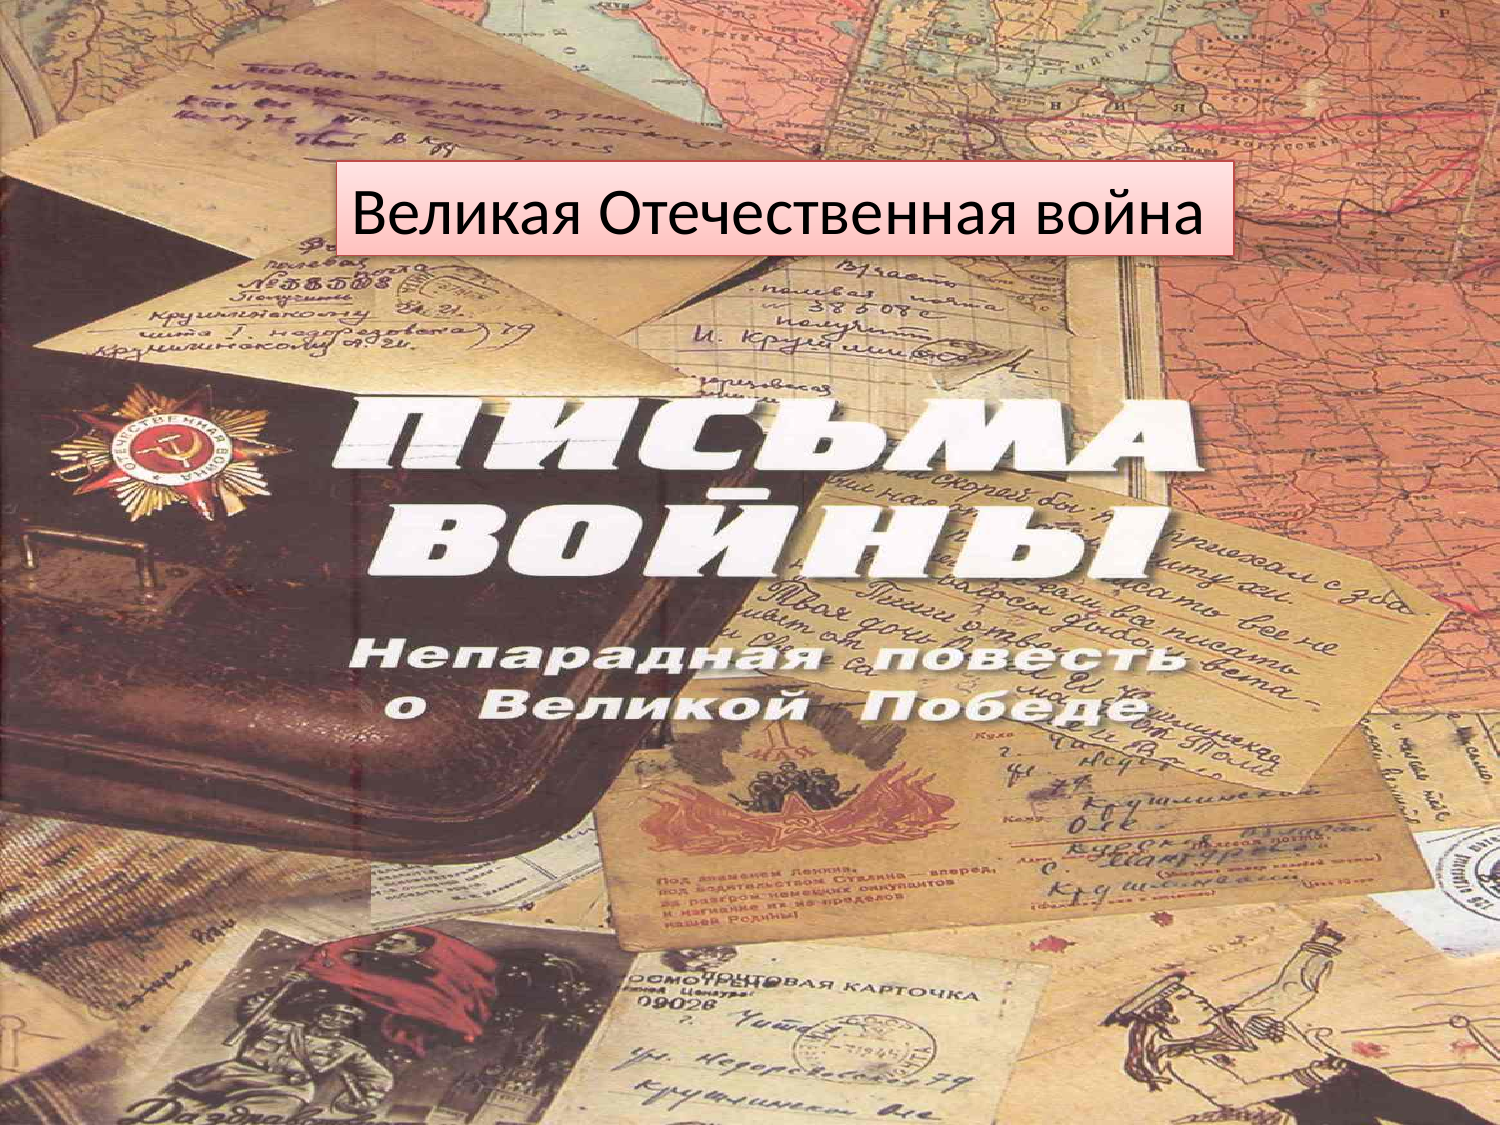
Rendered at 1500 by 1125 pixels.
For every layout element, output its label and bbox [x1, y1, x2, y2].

list [0, 0, 1500, 1125]
